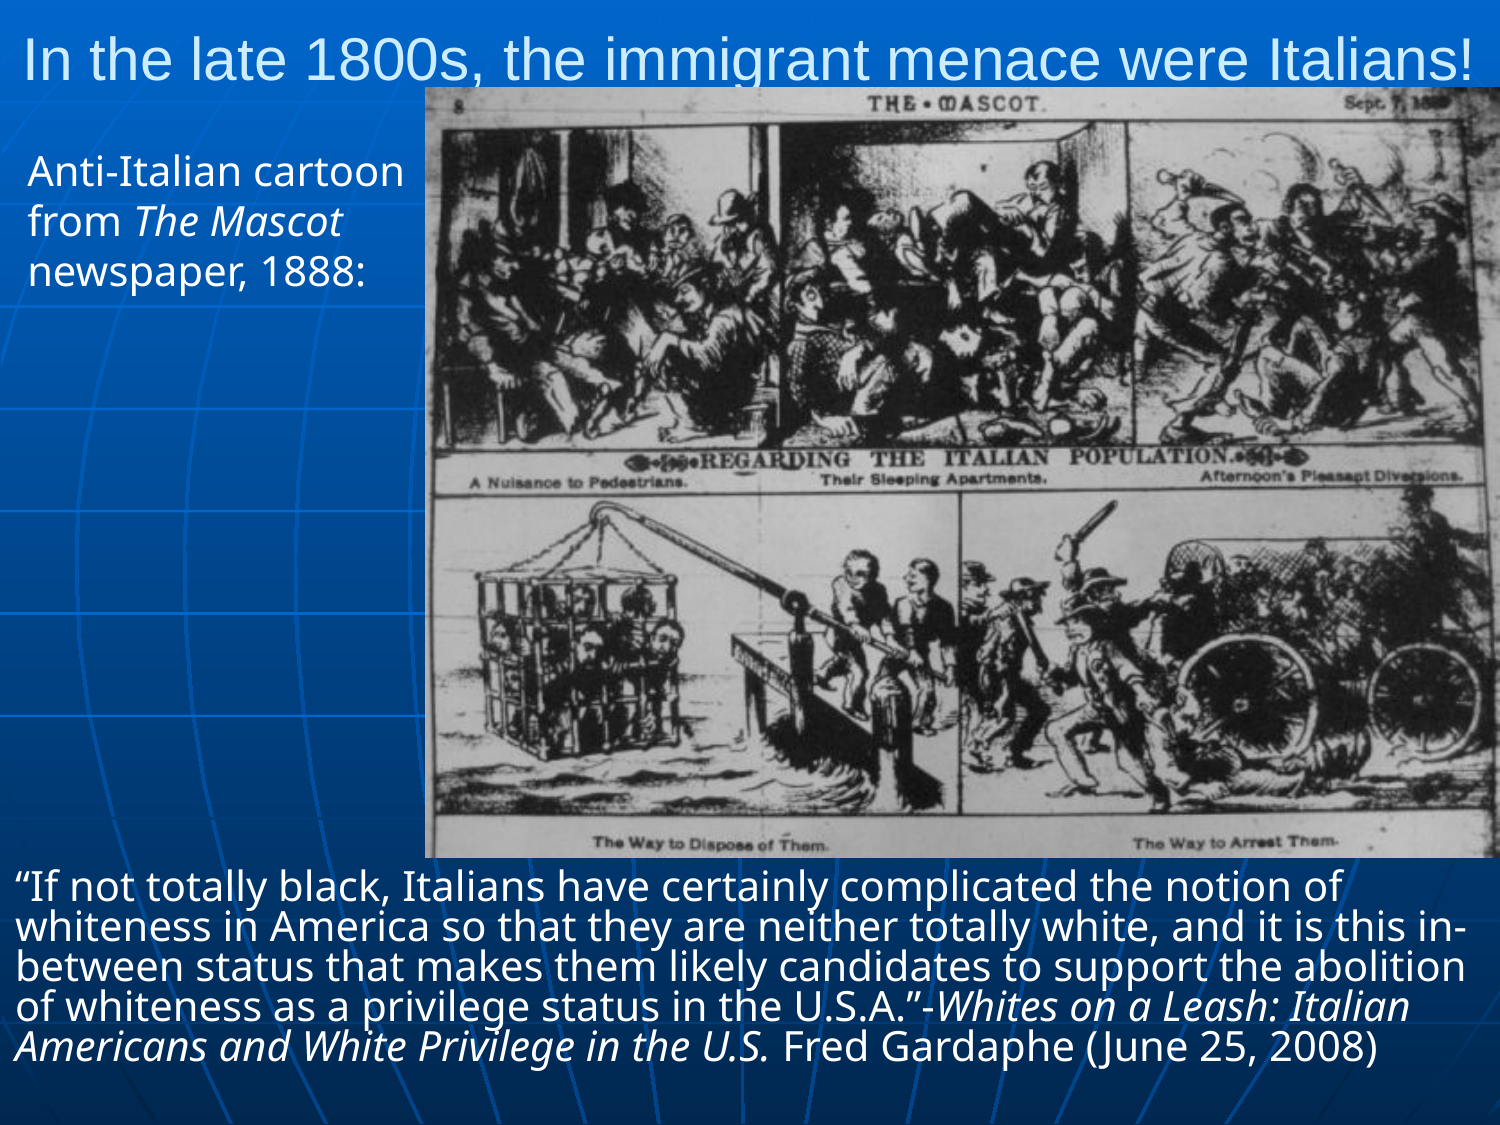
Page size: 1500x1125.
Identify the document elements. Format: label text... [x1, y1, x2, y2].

list “If not totally black, Italians have certainly complicated the notion of whiteness in America so that they are neither totally white, and it is this in-between status that makes them likely candidates to support the abolition of whiteness as a privilege status in the U.S.A.”-Whites on a Leash: Italian Americans and White Privilege in the U.S. Fred Gardaphe (June 25, 2008) [0, 862, 1500, 1125]
picture [424, 87, 1500, 858]
text_box Anti-Italian cartoon from The Mascot newspaper, 1888: [12, 137, 419, 303]
title In the late 1800s, the immigrant menace were Italians! [0, 0, 1500, 113]
